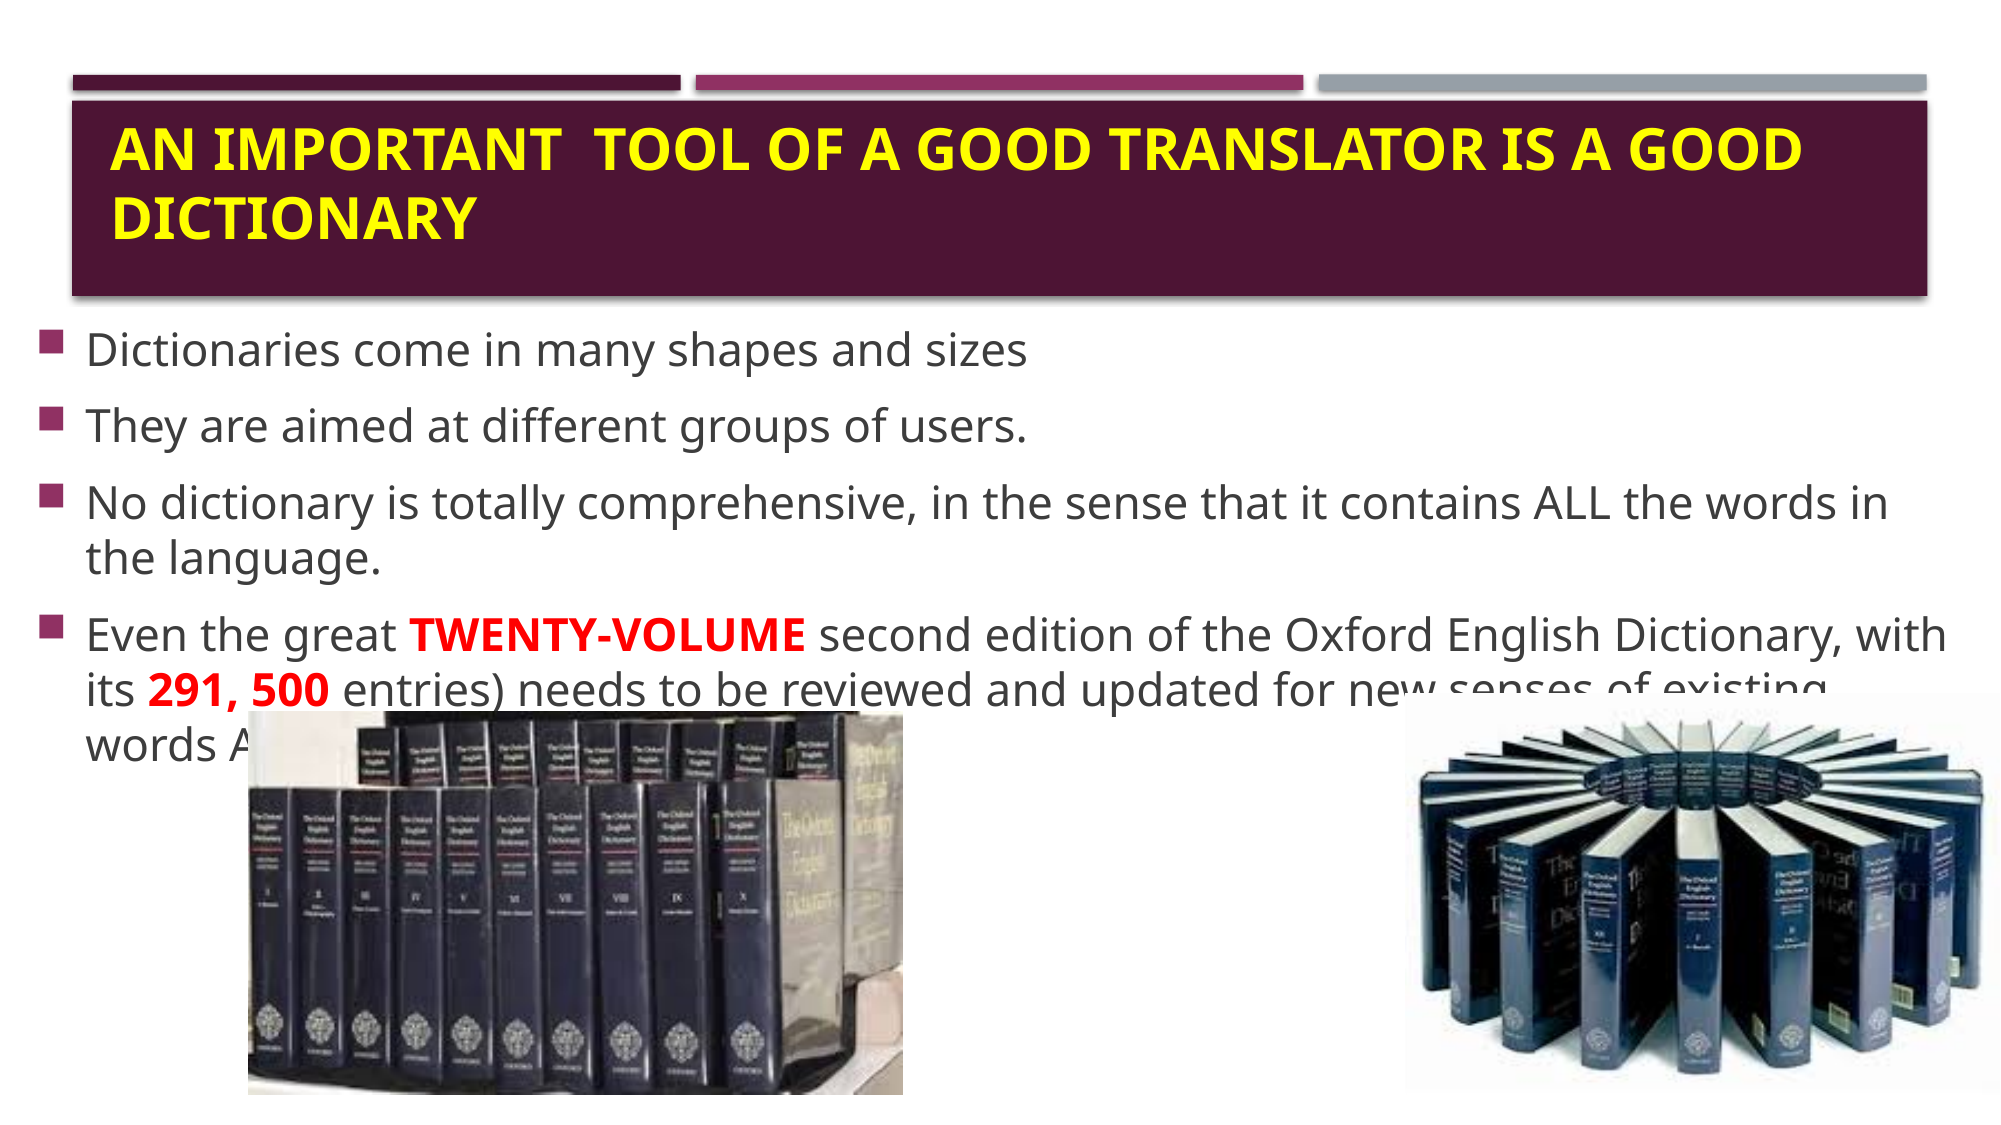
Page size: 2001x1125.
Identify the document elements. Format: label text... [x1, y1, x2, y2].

picture [248, 711, 903, 1096]
title An important tool of a good translator is a good dictionary [95, 92, 1905, 260]
list Dictionaries come in many shapes and sizes They are aimed at different groups of users. No dictionary is totally comprehensive, in the sense that it contains ALL the words in the language. Even the great TWENTY-VOLUME second edition of the Oxford English Dictionary, with its 291, 500 entries) needs to be reviewed and updated for new senses of existing words AND new words coined. [20, 279, 1985, 1030]
picture [1405, 693, 2000, 1096]
